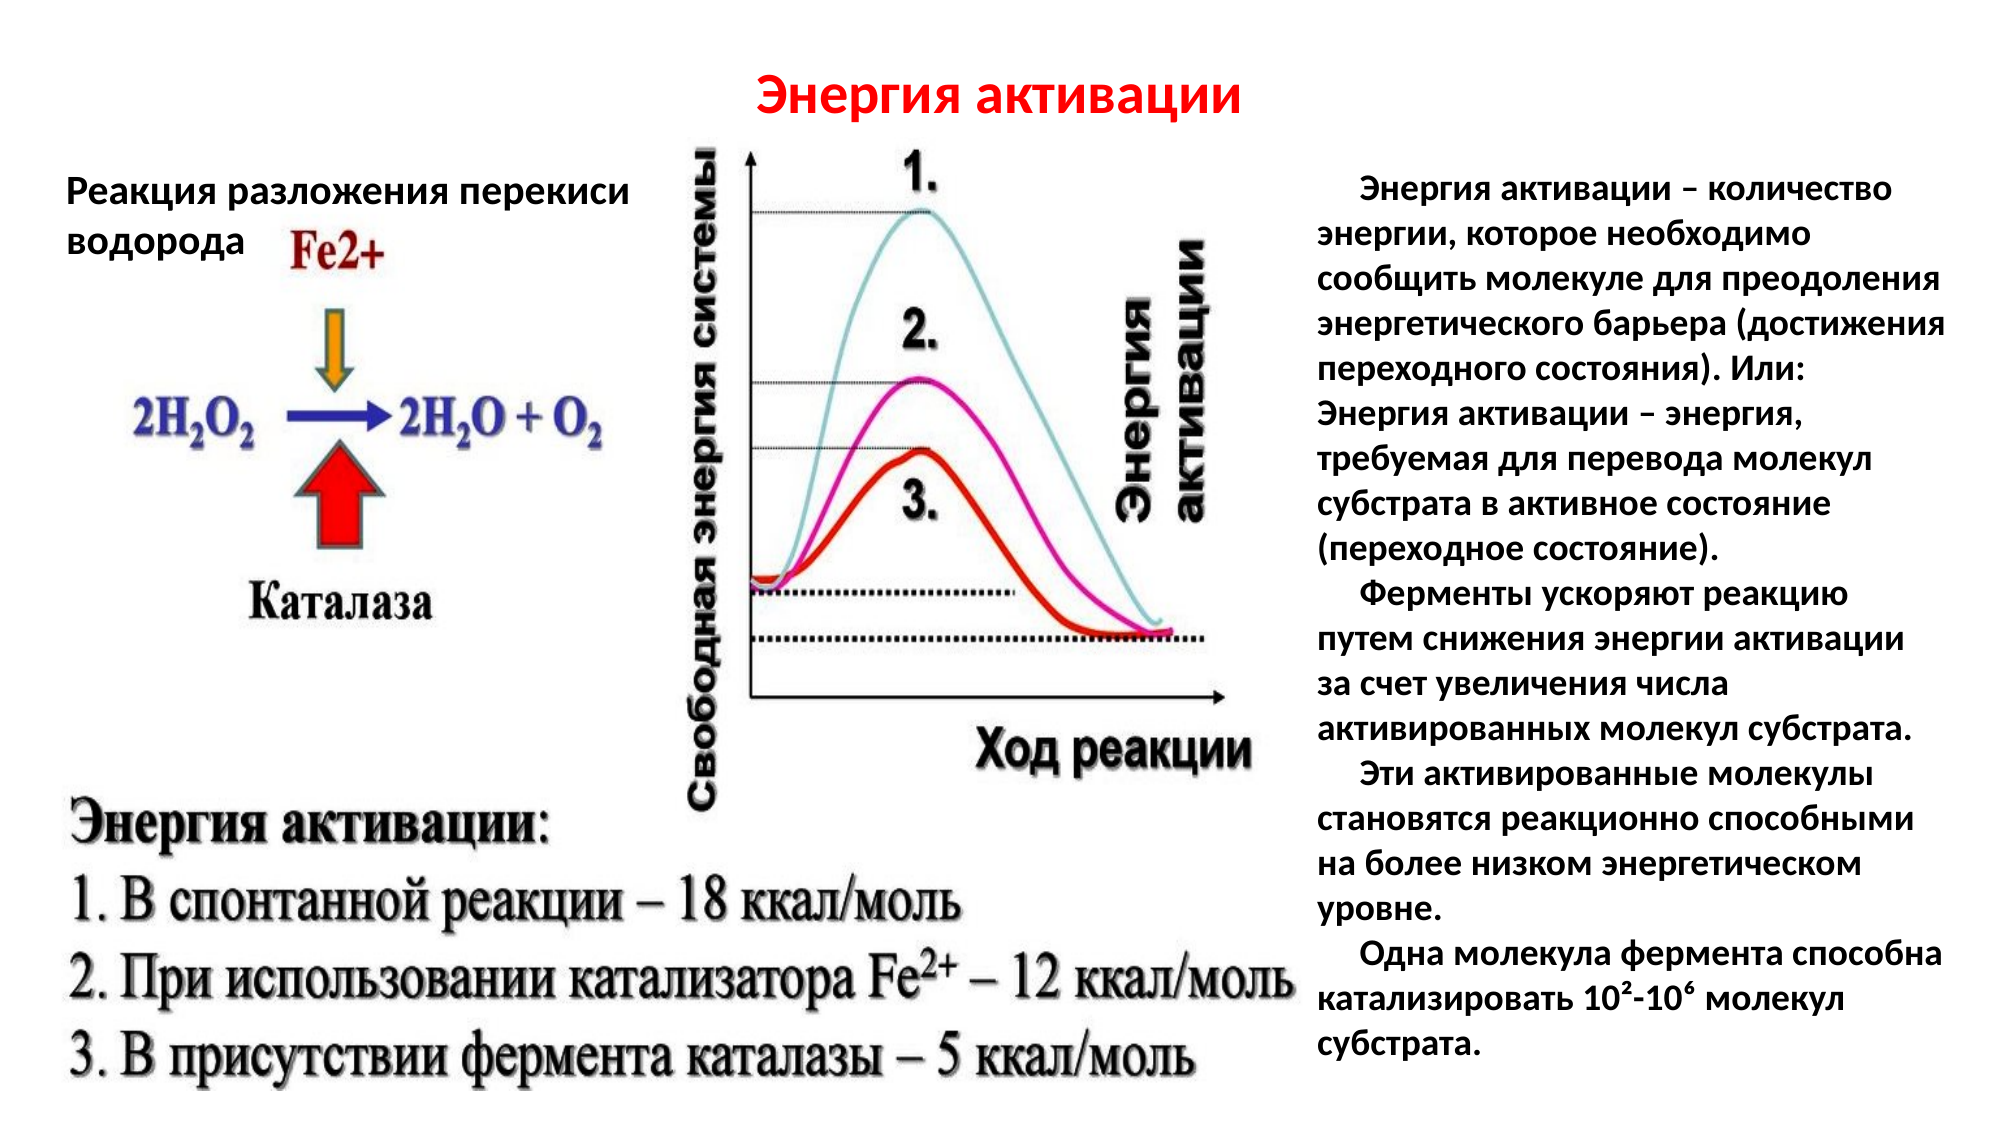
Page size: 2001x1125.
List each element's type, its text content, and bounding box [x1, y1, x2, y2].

title Энергия активации [137, 18, 1863, 155]
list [51, 137, 1303, 1091]
text_box Энергия активации – количество энергии, которое необходимо сообщить молекуле для преодоления энергетического барьера (достижения переходного состояния). Или: Энергия активации – энергия, требуемая для перевода молекул субстрата в активное состояние (переходное состояние). Ферменты ускоряют реакцию путем снижения энергии активации за счет увеличения числа активированных молекул субстрата. Эти активированные молекулы становятся реакционно способными на более низком энергетическом уровне. Одна молекула фермента способна катализировать 10²-10⁶ молекул субстрата. [1303, 155, 1963, 1071]
